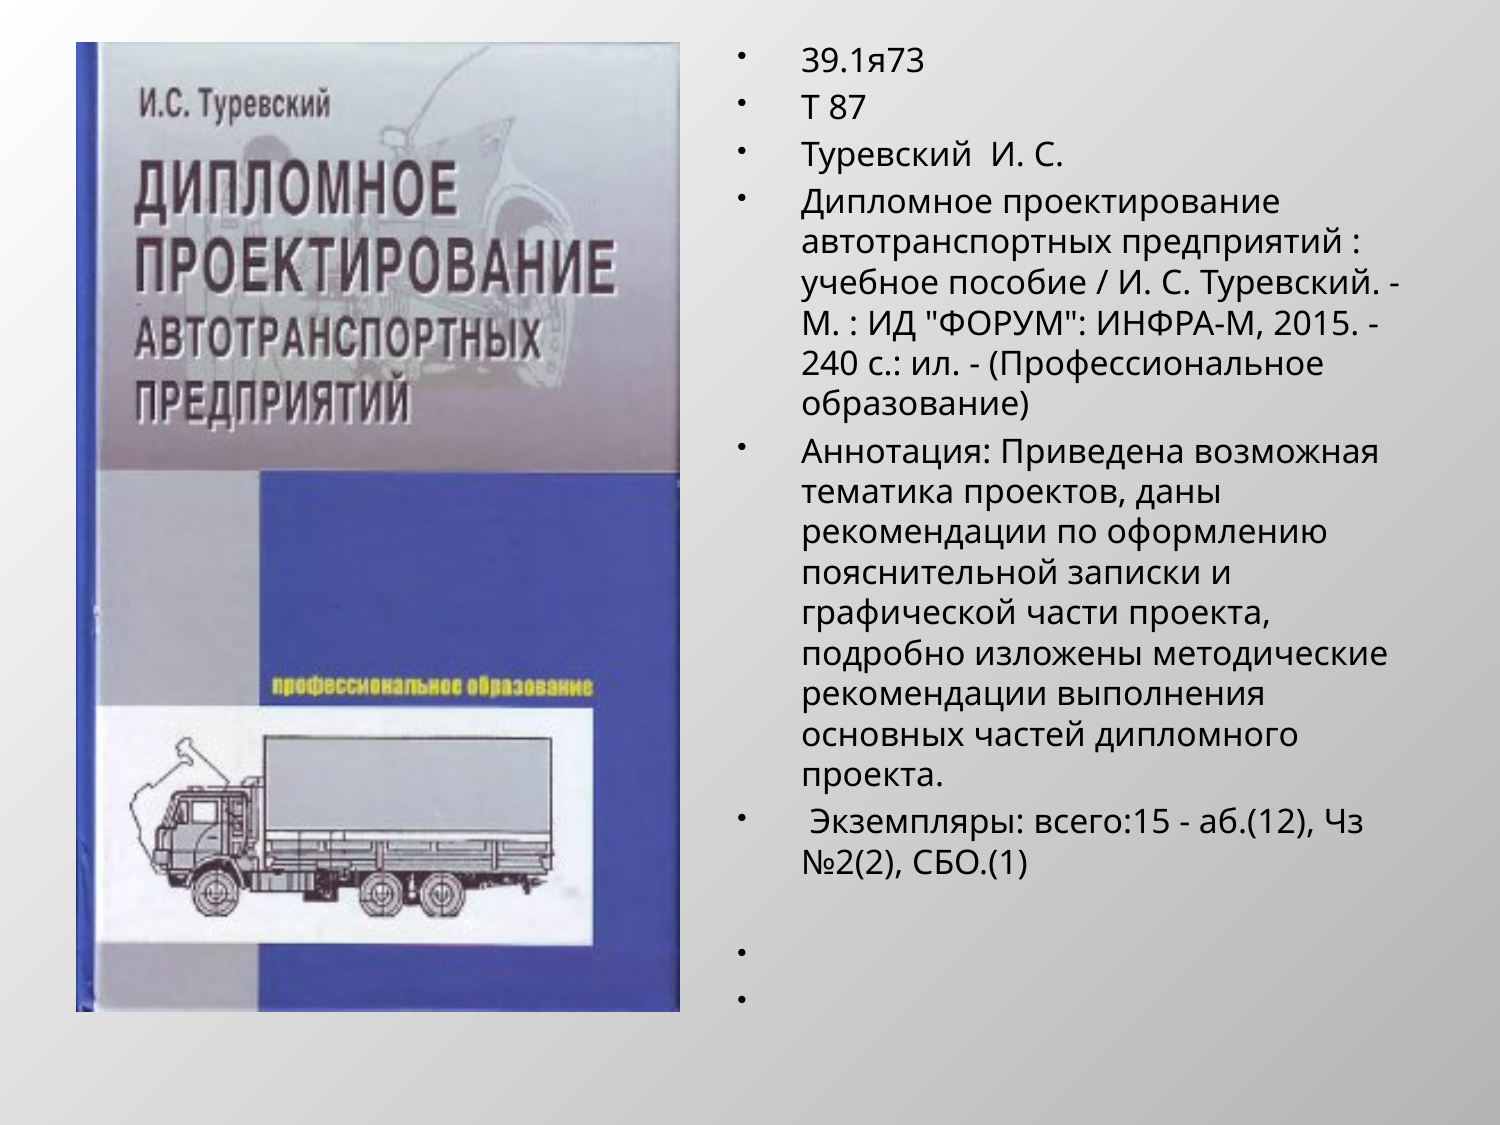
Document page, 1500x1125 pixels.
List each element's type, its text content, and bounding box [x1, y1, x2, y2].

list 39.1я73 Т 87 Туревский И. С. Дипломное проектирование автотранспортных предприятий : учебное пособие / И. С. Туревский. - М. : ИД "ФОРУМ": ИНФРА-М, 2015. - 240 с.: ил. - (Профессиональное образование) Аннотация: Приведена возможная тематика проектов, даны рекомендации по оформлению пояснительной записки и графической части проекта, подробно изложены методические рекомендации выполнения основных частей дипломного проекта. Экземпляры: всего:15 - аб.(12), Чз №2(2), СБО.(1) [702, 30, 1425, 1035]
picture [76, 42, 680, 1012]
